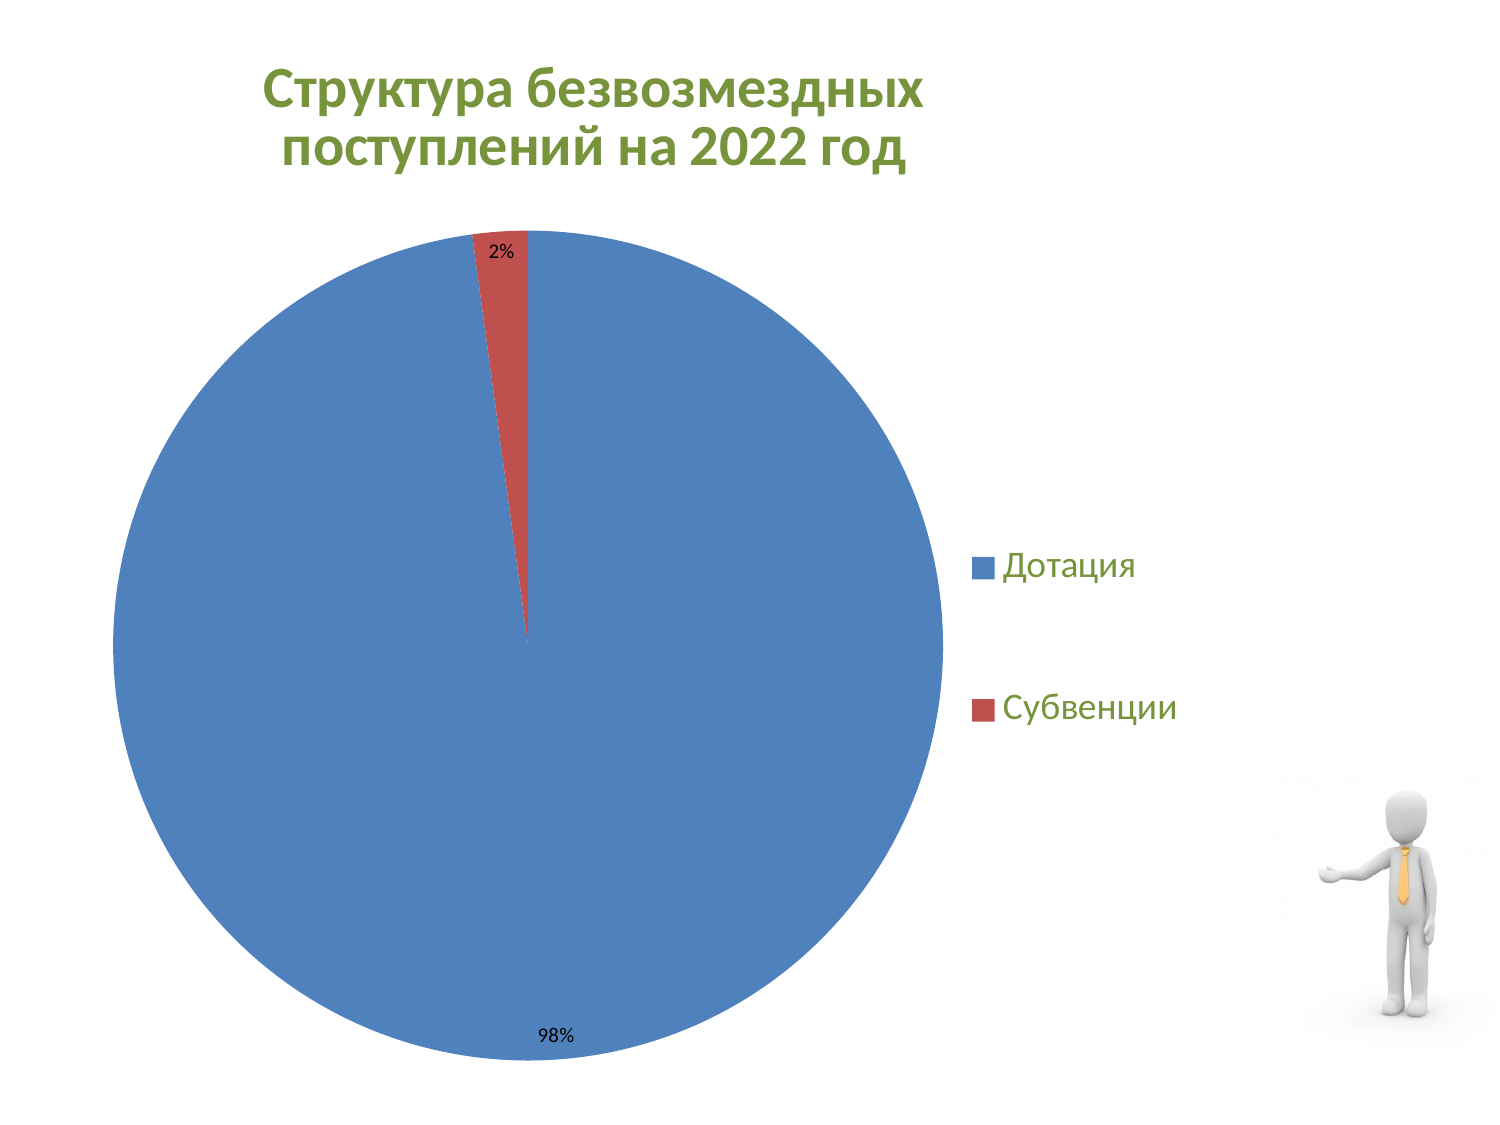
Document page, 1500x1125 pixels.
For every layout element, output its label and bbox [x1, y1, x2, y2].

picture [1269, 763, 1500, 1048]
chart [29, 0, 1270, 1083]
